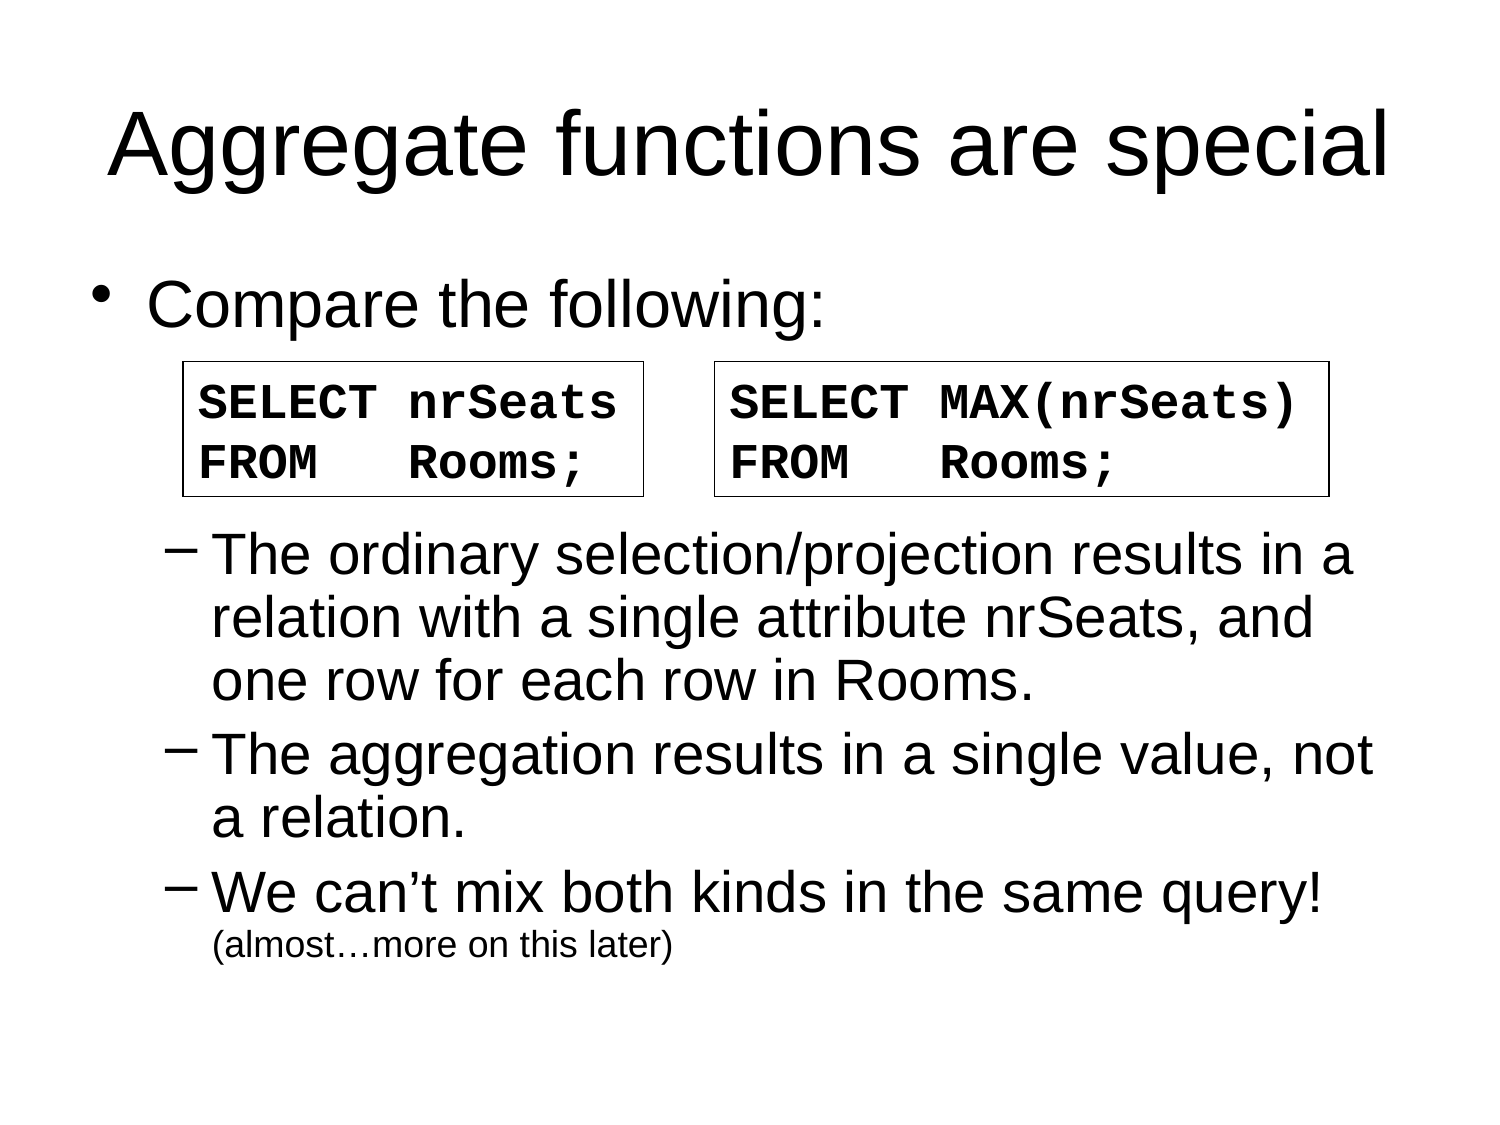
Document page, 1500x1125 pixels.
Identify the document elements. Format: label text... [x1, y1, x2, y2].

text_box SELECT nrSeats FROM Rooms; [183, 361, 644, 497]
list Compare the following: The ordinary selection/projection results in a relation with a single attribute nrSeats, and one row for each row in Rooms. The aggregation results in a single value, not a relation. We can’t mix both kinds in the same query! (almost…more on this later) [75, 262, 1425, 1035]
text_box SELECT MAX(nrSeats) FROM Rooms; [714, 361, 1329, 497]
title Aggregate functions are special [75, 45, 1425, 233]
